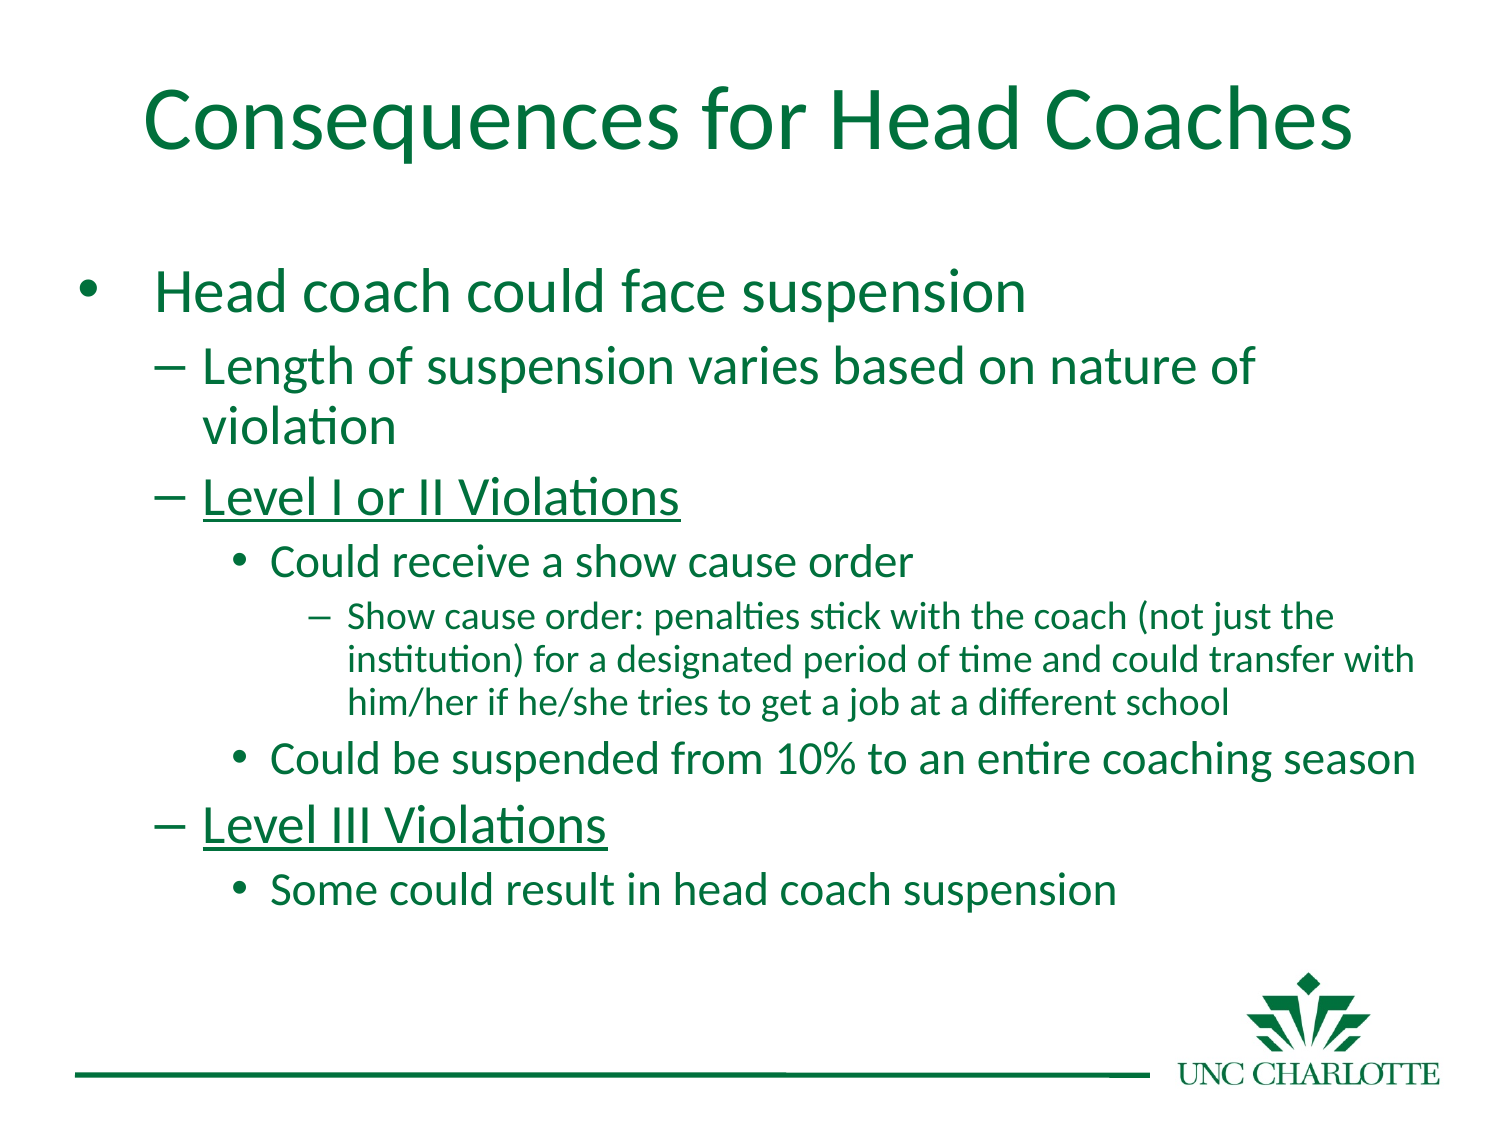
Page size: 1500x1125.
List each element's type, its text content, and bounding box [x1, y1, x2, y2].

list Head coach could face suspension Length of suspension varies based on nature of violation Level I or II Violations Could receive a show cause order Show cause order: penalties stick with the coach (not just the institution) for a designated period of time and could transfer with him/her if he/she tries to get a job at a different school Could be suspended from 10% to an entire coaching season Level III Violations Some could result in head coach suspension [62, 249, 1438, 938]
picture [1175, 969, 1444, 1089]
title Consequences for Head Coaches [62, 37, 1438, 188]
